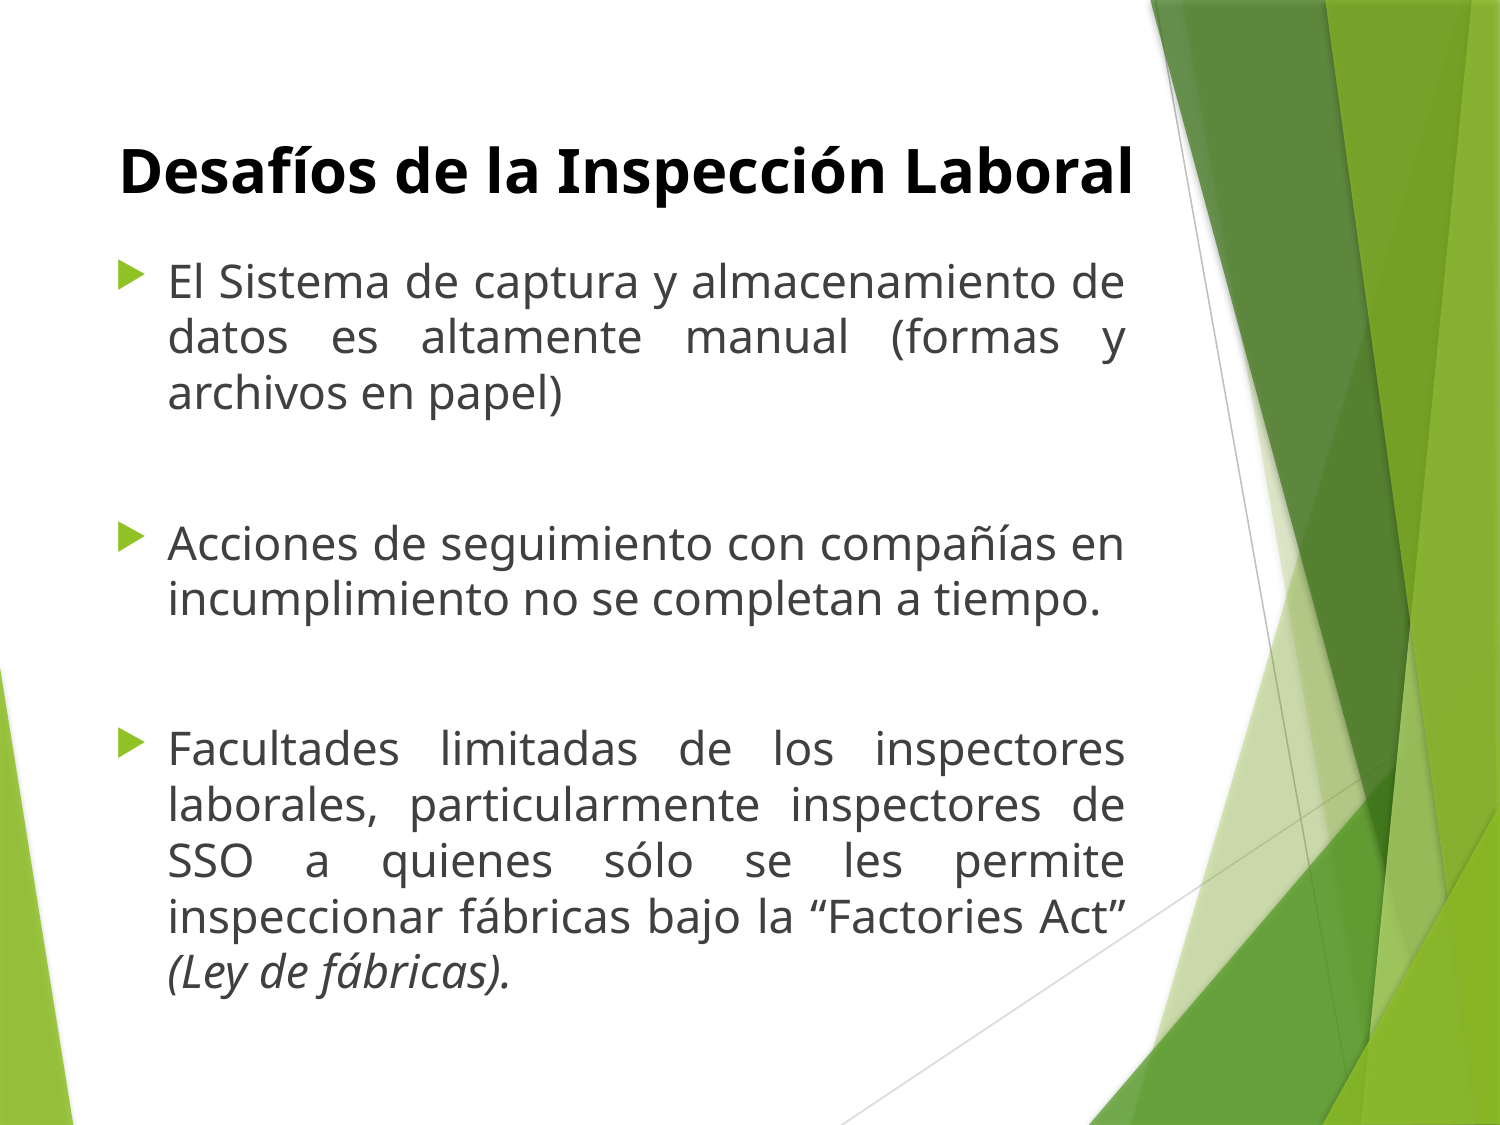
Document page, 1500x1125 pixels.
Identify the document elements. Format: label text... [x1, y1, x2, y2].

text_box Desafíos de la Inspección Laboral [103, 124, 1179, 263]
list El Sistema de captura y almacenamiento de datos es altamente manual (formas y archivos en papel) Acciones de seguimiento con compañías en incumplimiento no se completan a tiempo. Facultades limitadas de los inspectores laborales, particularmente inspectores de SSO a quienes sólo se les permite inspeccionar fábricas bajo la “Factories Act” (Ley de fábricas). [99, 244, 1142, 1051]
